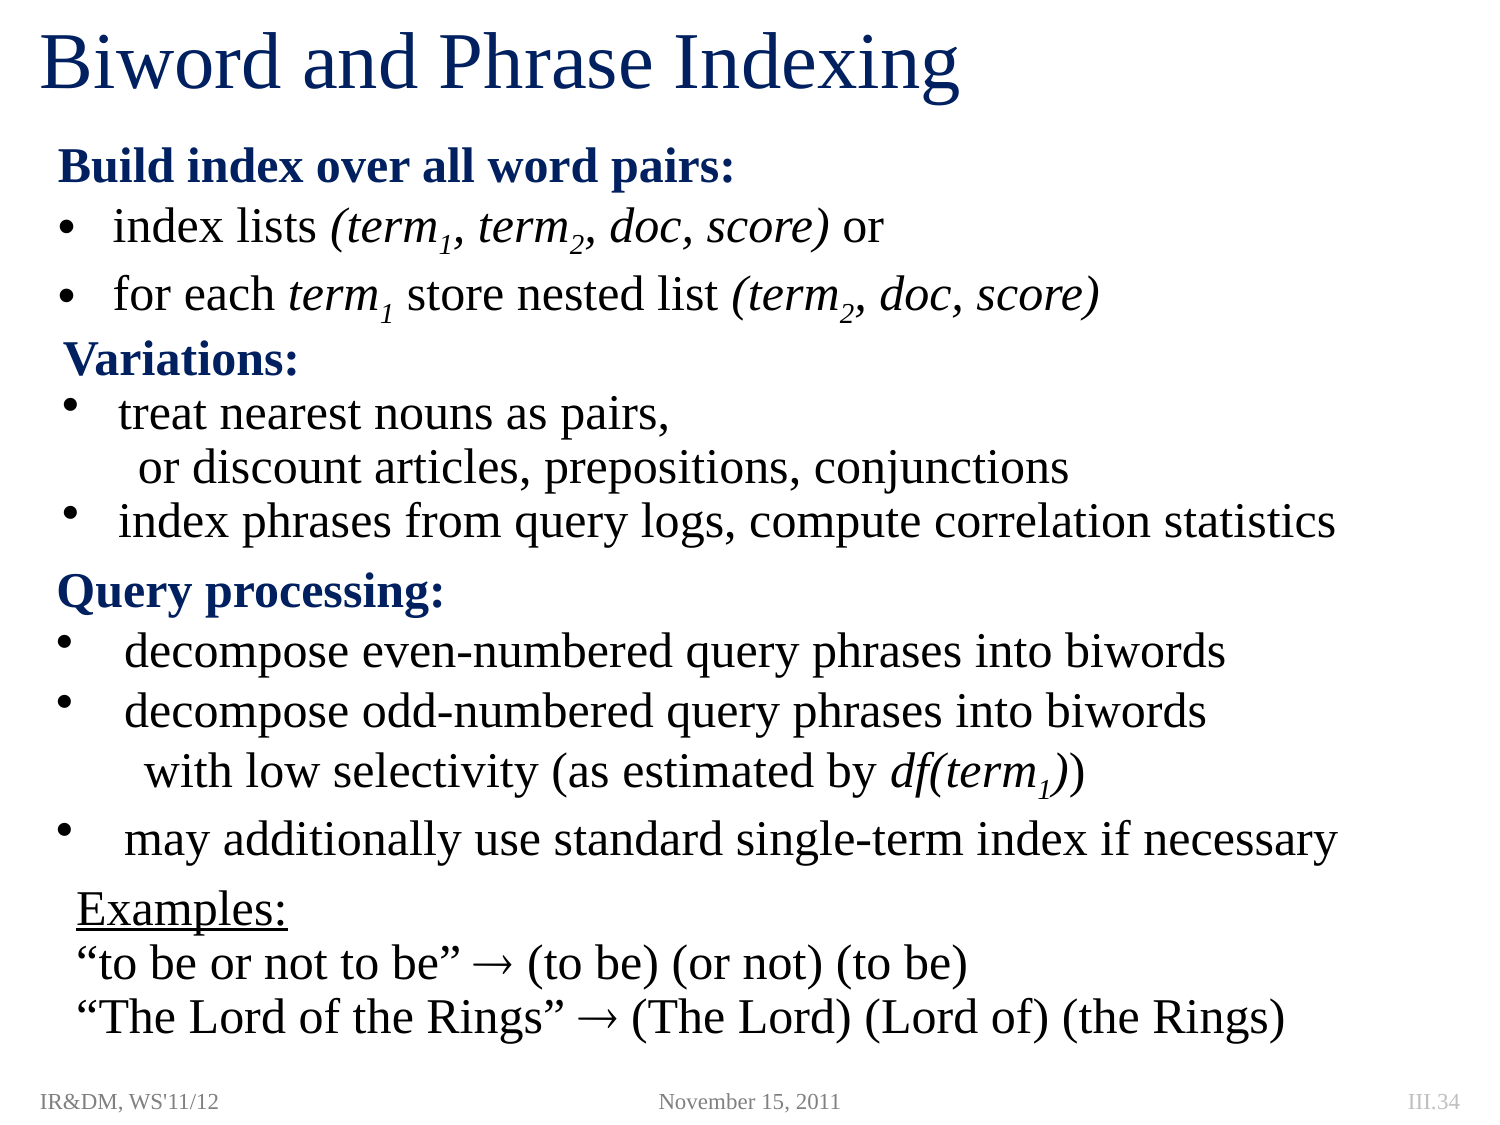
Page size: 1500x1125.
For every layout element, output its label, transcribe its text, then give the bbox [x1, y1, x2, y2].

text_box Examples: “to be or not to be”  (to be) (or not) (to be) “The Lord of the Rings”  (The Lord) (Lord of) (the Rings) [61, 874, 1302, 1052]
title Biword and Phrase Indexing [24, 0, 1475, 113]
text_box Build index over all word pairs: index lists (term1, term2, doc, score) or for each term1 store nested list (term2, doc, score) [43, 124, 1115, 337]
slide_number III.34 [1149, 1074, 1475, 1125]
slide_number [575, 1074, 925, 1125]
footer IR&DM, WS'11/12 [24, 1074, 475, 1125]
text_box Variations: treat nearest nouns as pairs, or discount articles, prepositions, conjunctions index phrases from query logs, compute correlation statistics [48, 324, 1353, 549]
text_box Query processing: decompose even-numbered query phrases into biwords decompose odd-numbered query phrases into biwords with low selectivity (as estimated by df(term1)) may additionally use standard single-term index if necessary [41, 549, 1355, 873]
